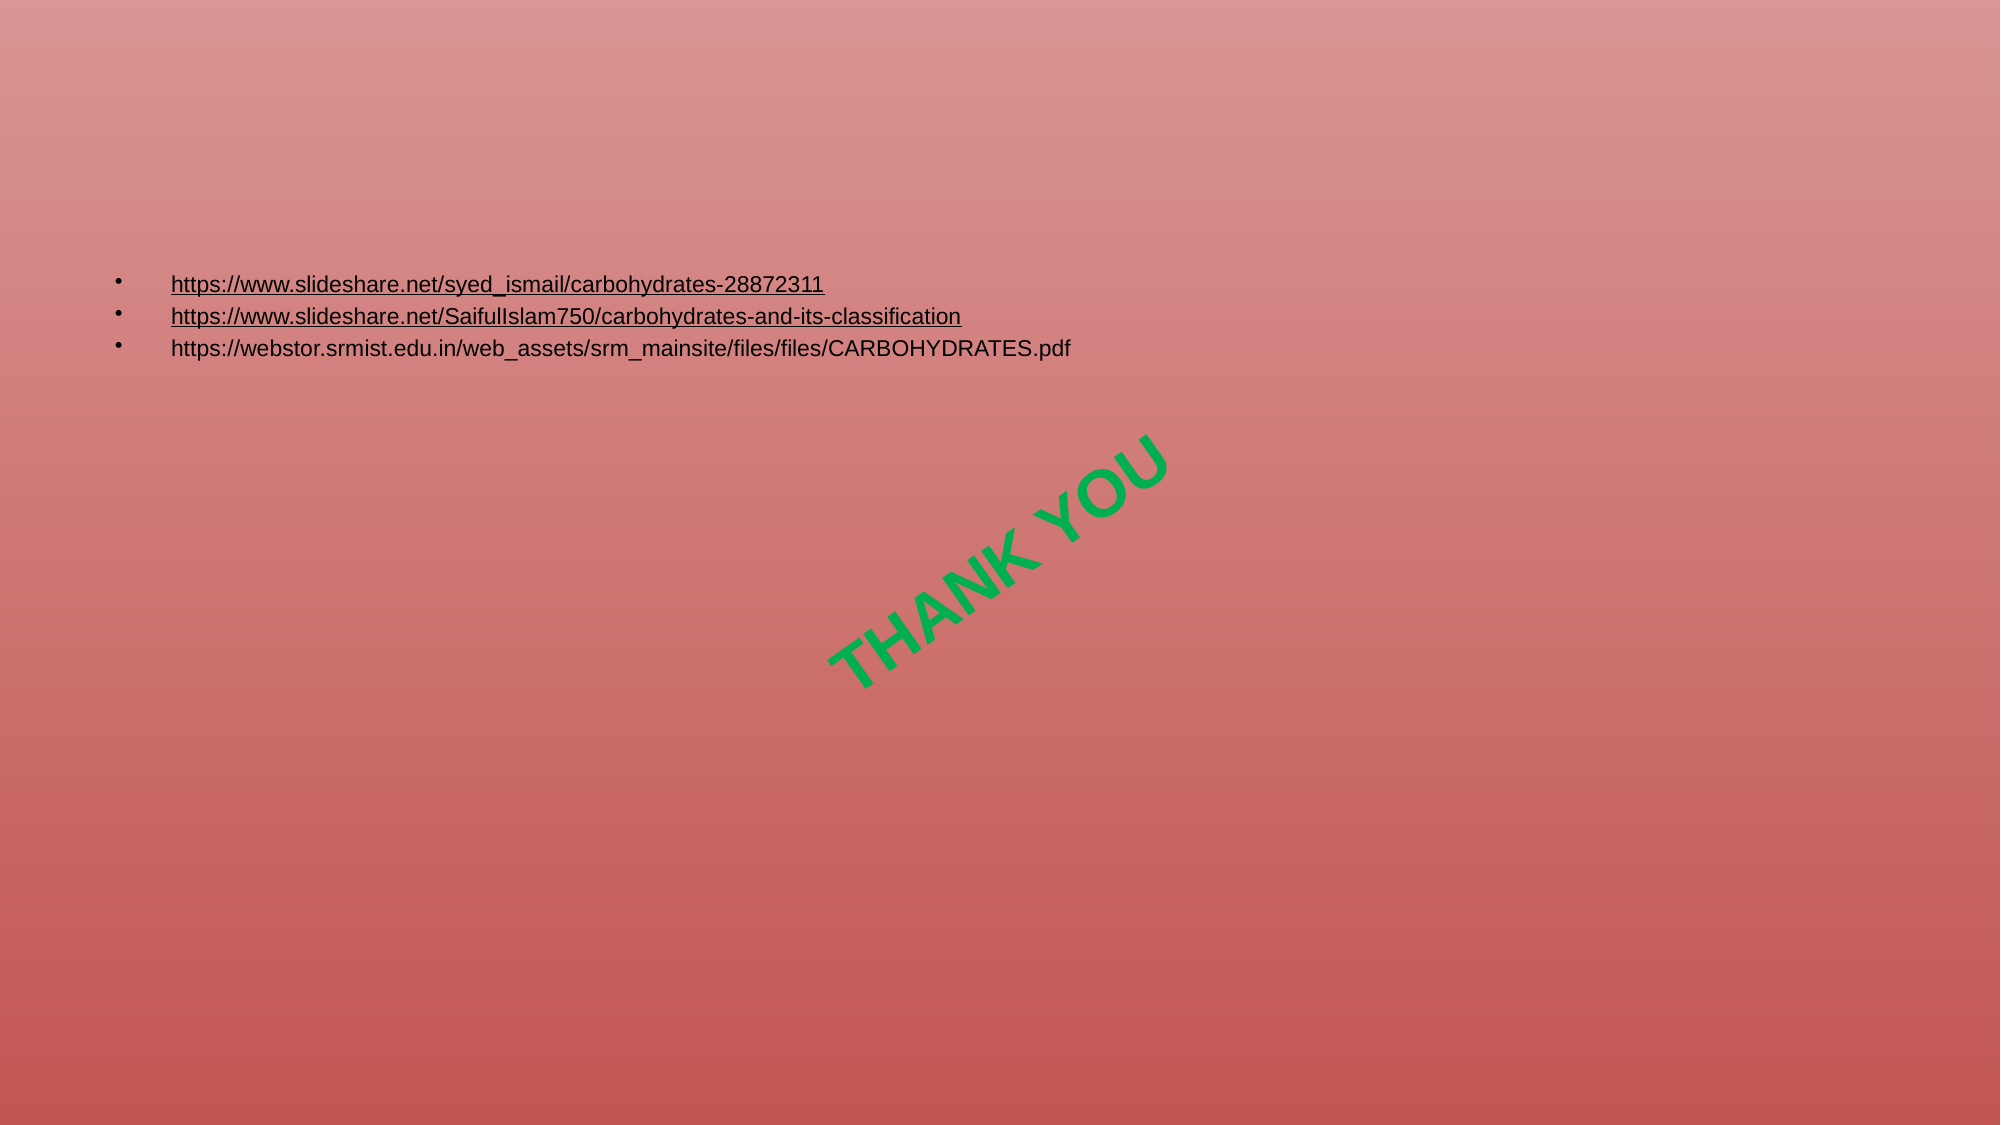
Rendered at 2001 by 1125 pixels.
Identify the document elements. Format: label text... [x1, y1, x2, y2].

text_box THANK YOU [798, 400, 1201, 724]
list https://www.slideshare.net/syed_ismail/carbohydrates-28872311 https://www.slideshare.net/SaifulIslam750/carbohydrates-and-its-classification https://webstor.srmist.edu.in/web_assets/srm_mainsite/files/files/CARBOHYDRATES.pdf [99, 262, 1901, 1006]
